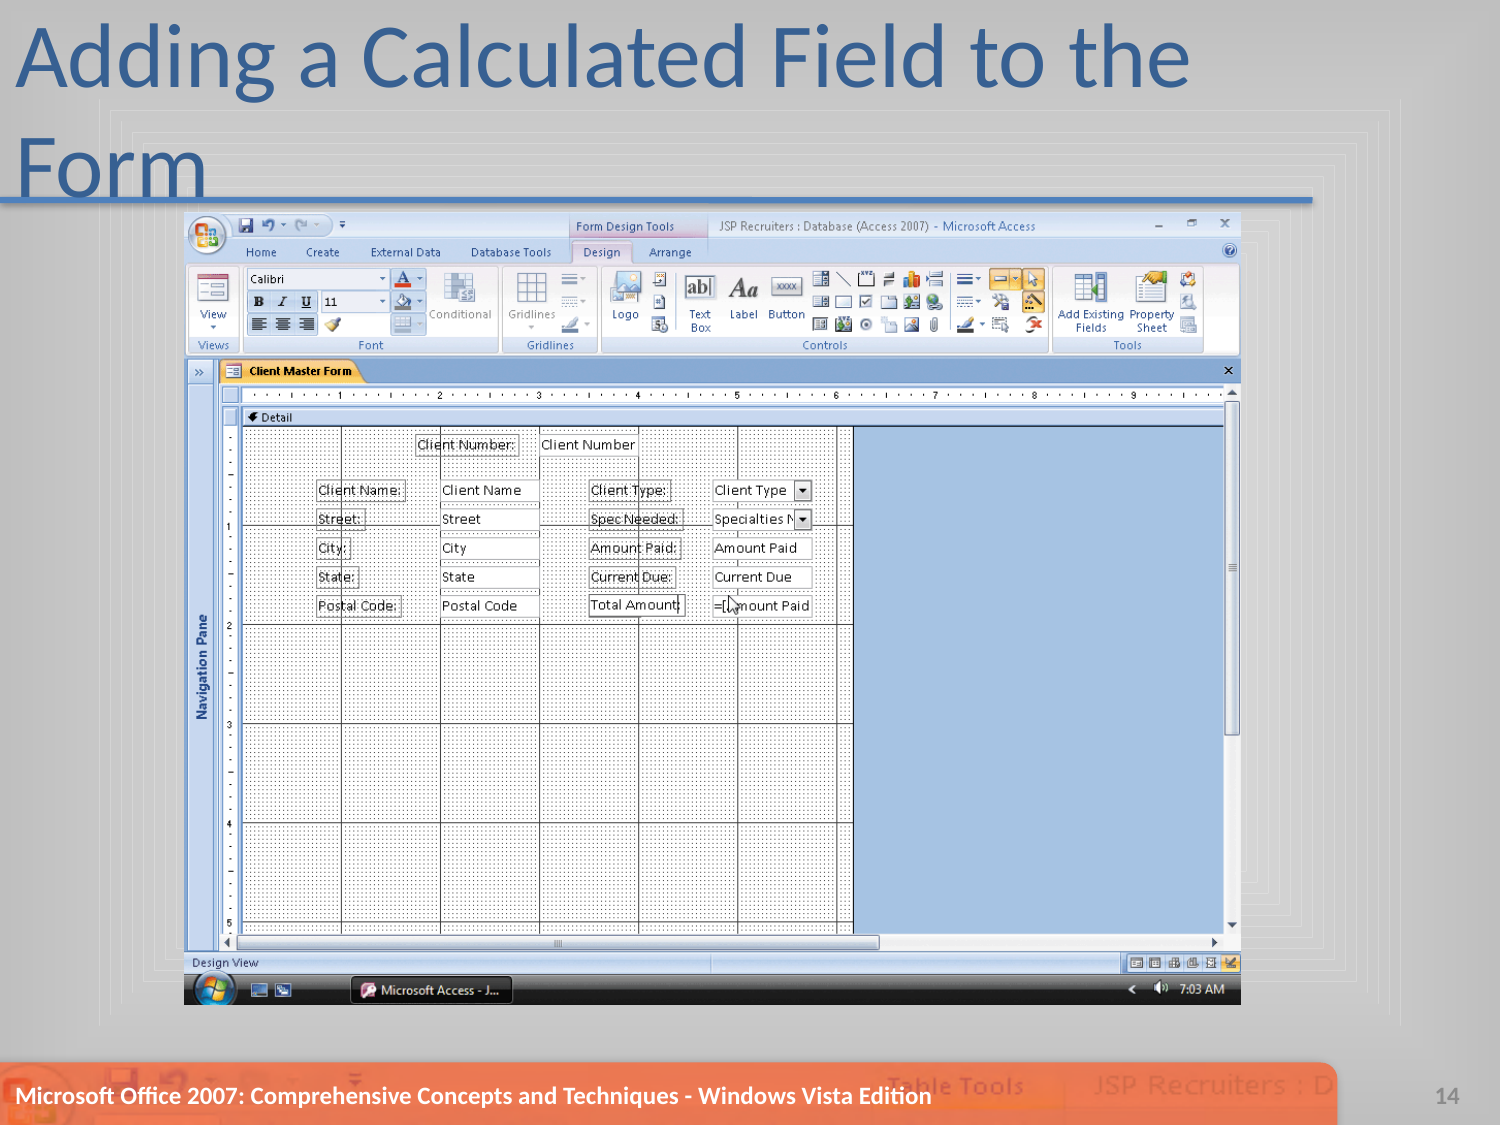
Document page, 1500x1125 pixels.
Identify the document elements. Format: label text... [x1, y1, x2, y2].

picture [0, 1062, 1338, 1125]
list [183, 212, 1241, 1006]
footer Microsoft Office 2007: Comprehensive Concepts and Techniques - Windows Vista Edition [0, 1065, 1300, 1125]
slide_number 14 [1387, 1065, 1475, 1125]
title Adding a Calculated Field to the Form [0, 12, 1426, 201]
